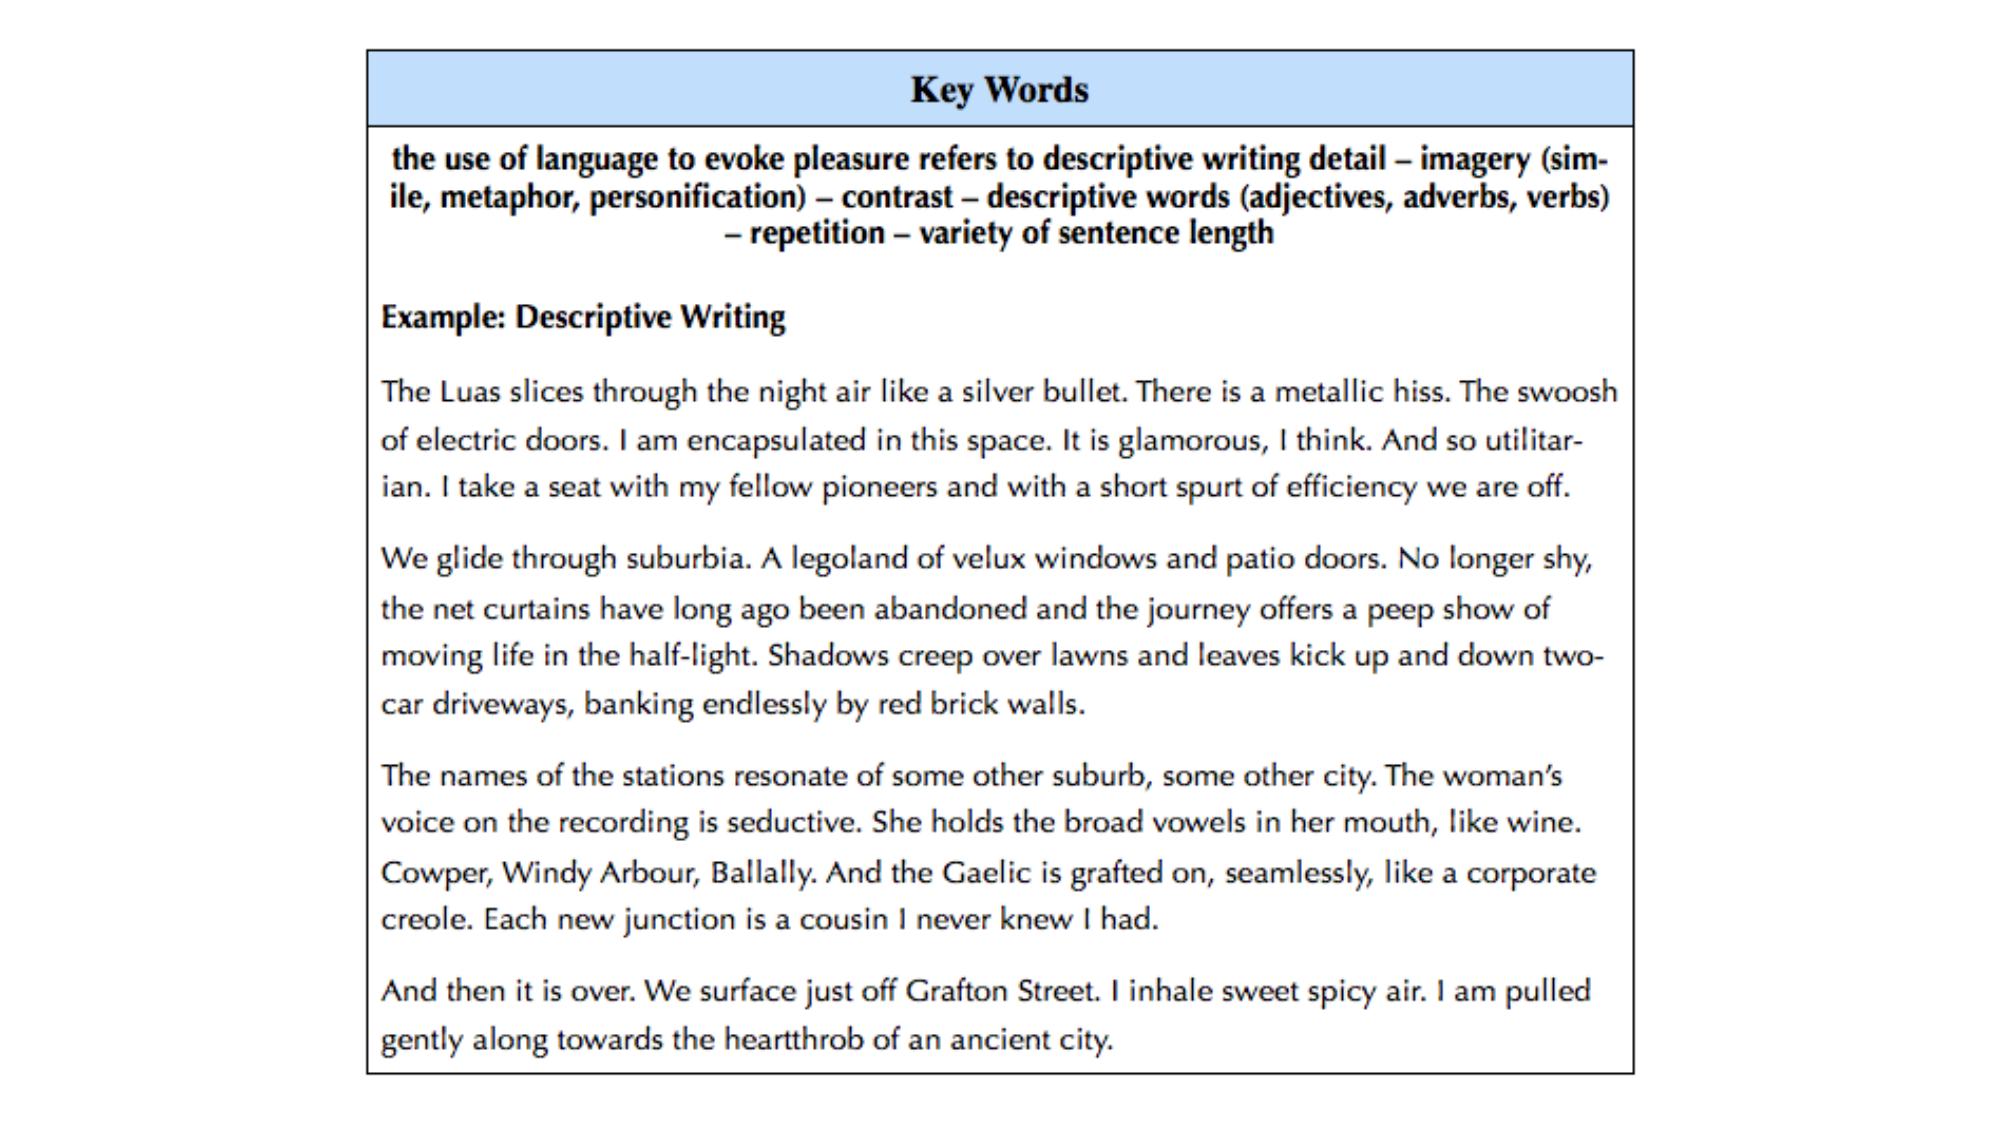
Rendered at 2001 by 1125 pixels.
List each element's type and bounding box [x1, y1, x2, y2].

picture [352, 35, 1648, 1090]
